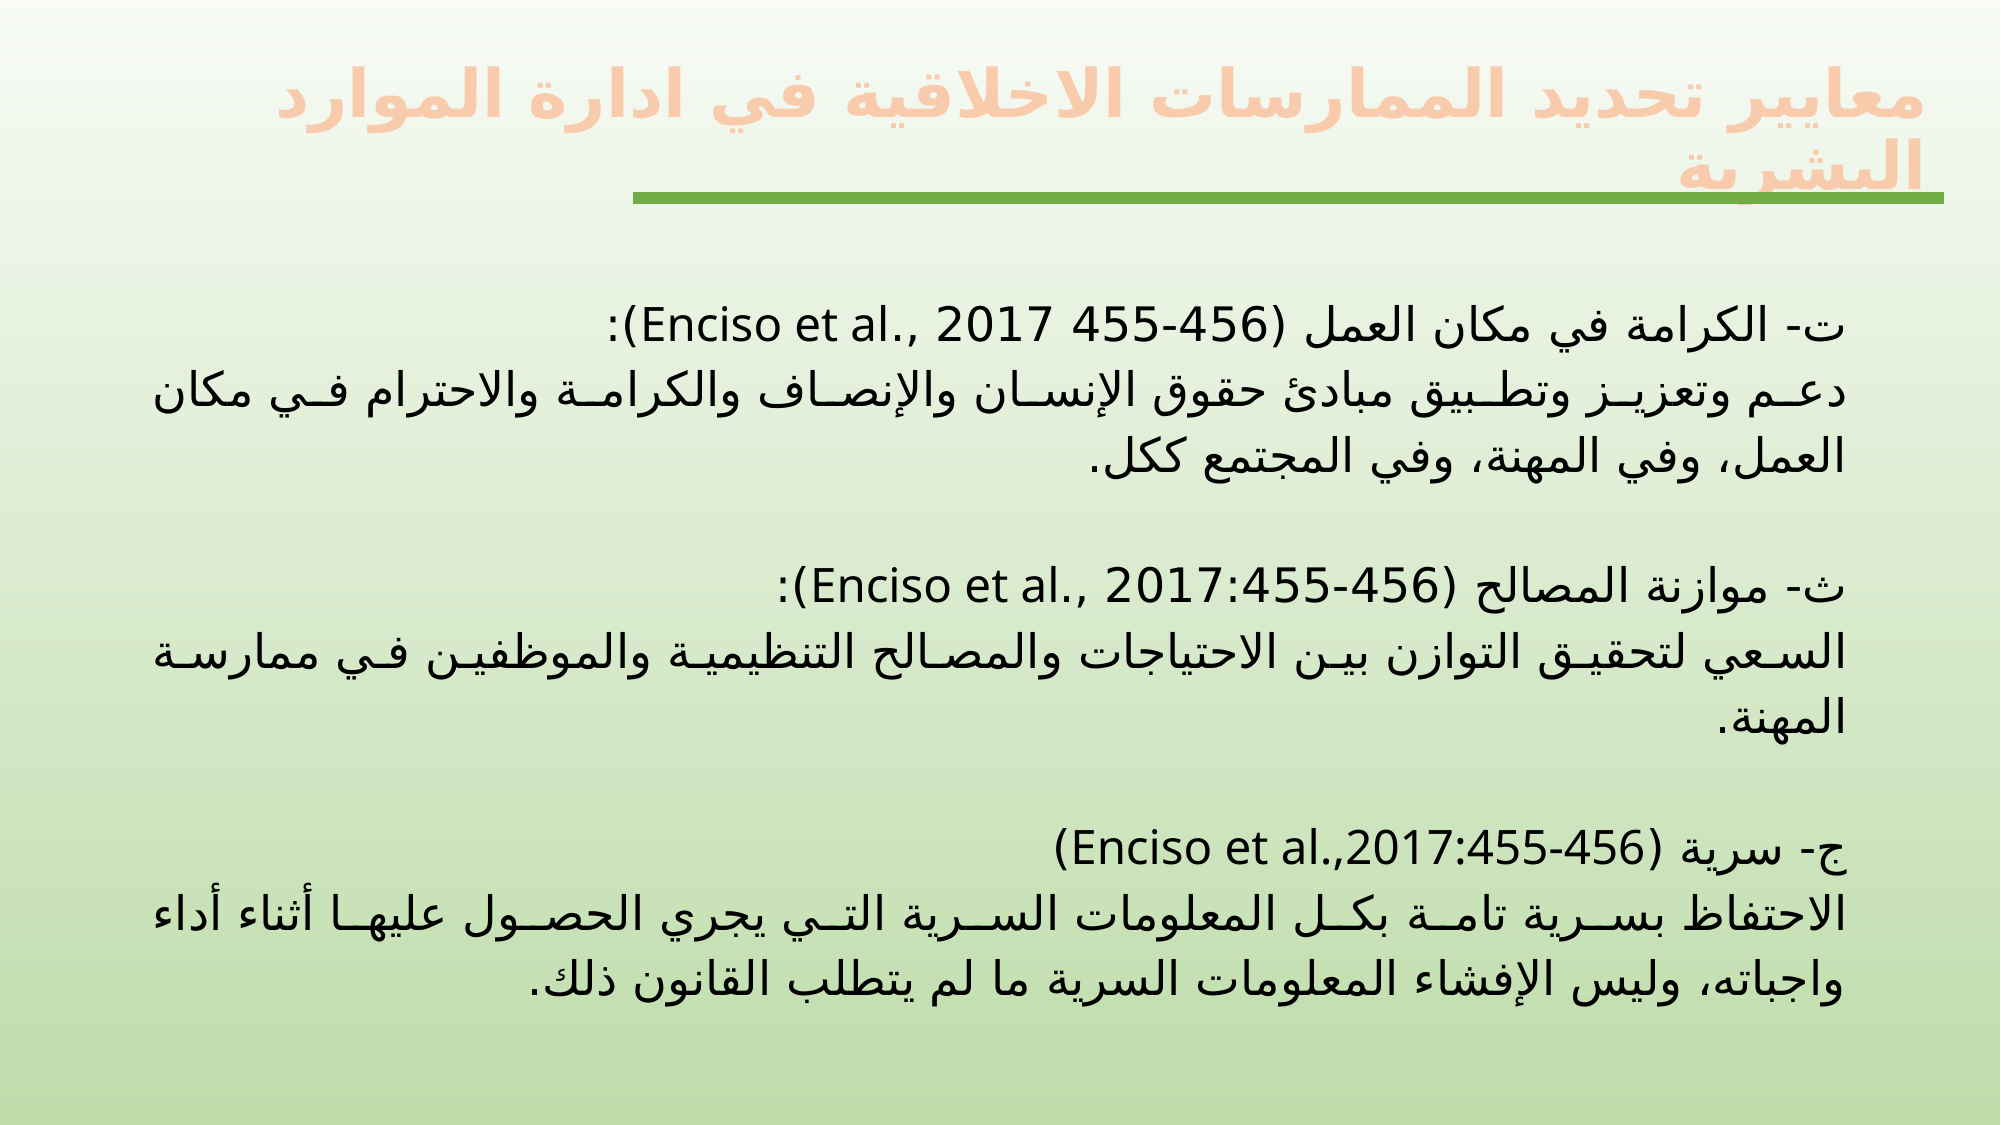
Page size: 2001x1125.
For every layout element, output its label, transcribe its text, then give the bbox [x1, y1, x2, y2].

list ت- الكرامة في مكان العمل (456-455 2017 ,.Enciso et al): دعم وتعزيز وتطبيق مبادئ حقوق الإنسان والإنصاف والكرامة والاحترام في مكان العمل، وفي المهنة، وفي المجتمع ككل. ث- موازنة المصالح (456-2017:455 ,.Enciso et al): السعي لتحقيق التوازن بين الاحتياجات والمصالح التنظيمية والموظفين في ممارسة المهنة. ج- سرية (Enciso et al.,2017:455-456) الاحتفاظ بسرية تامة بكل المعلومات السرية التي يجري الحصول عليها أثناء أداء واجباته، وليس الإفشاء المعلومات السرية ما لم يتطلب القانون ذلك. [137, 277, 1863, 1014]
title معايير تحديد الممارسات الاخلاقية في ادارة الموارد البشرية [218, 82, 1944, 300]
